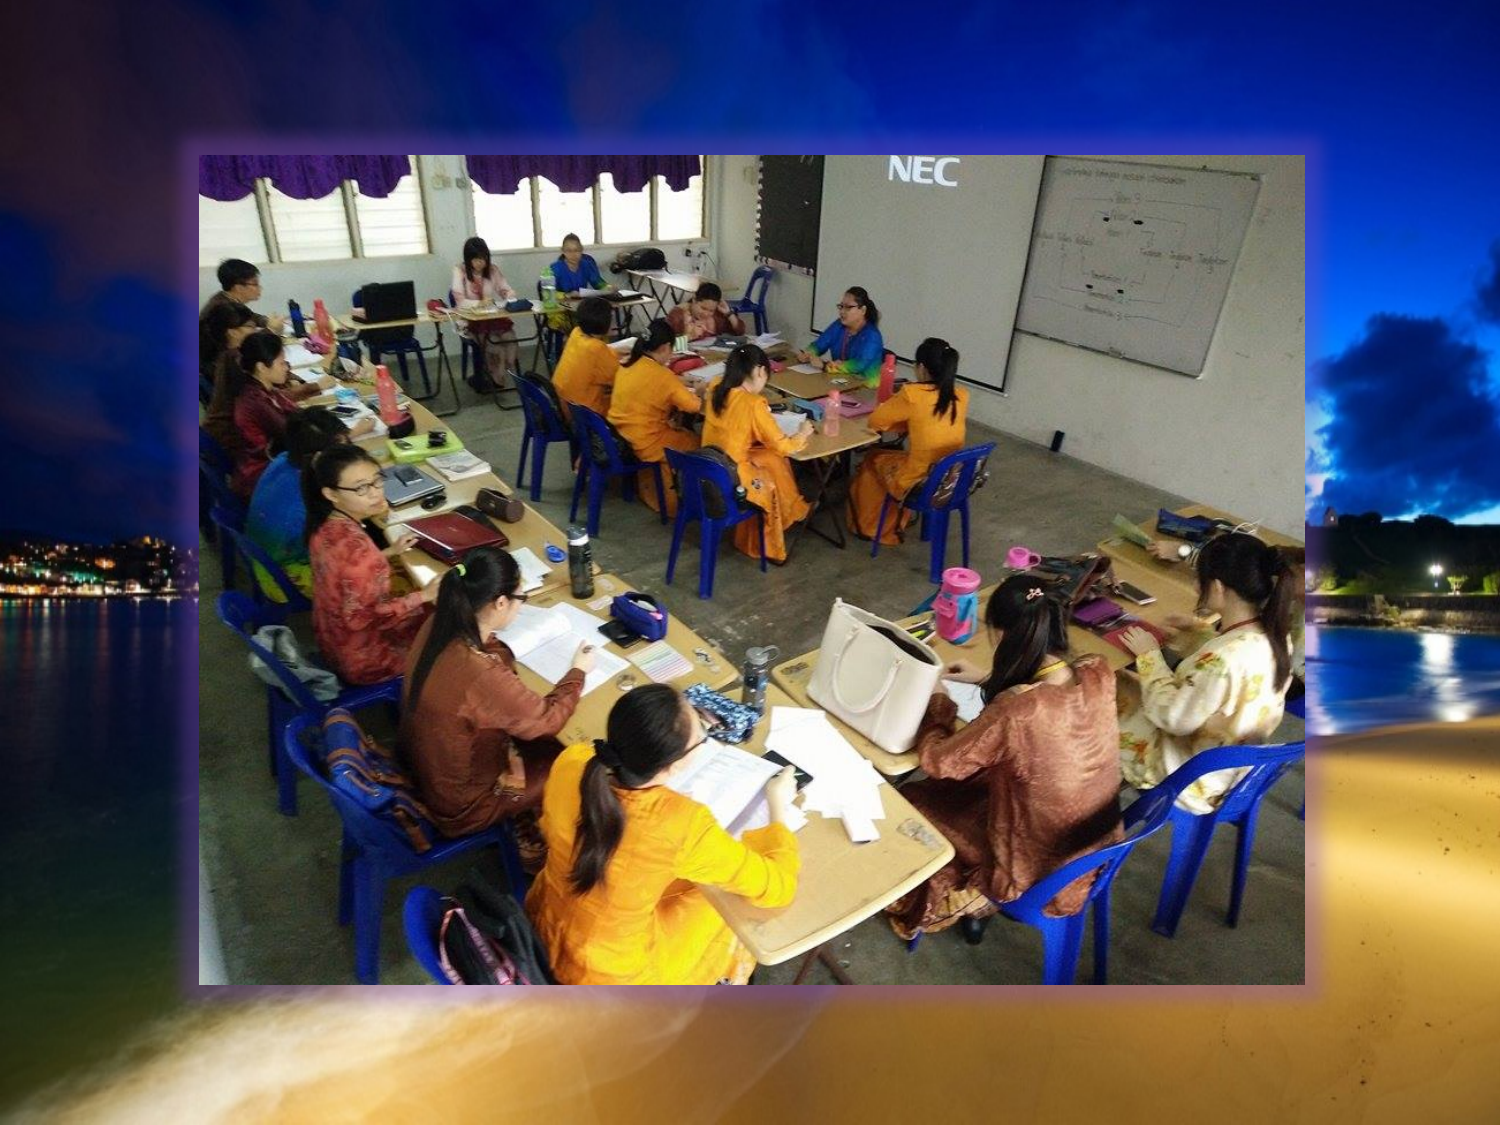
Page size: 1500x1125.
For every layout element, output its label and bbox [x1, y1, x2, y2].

picture [0, 0, 1500, 1125]
list [198, 154, 1305, 985]
